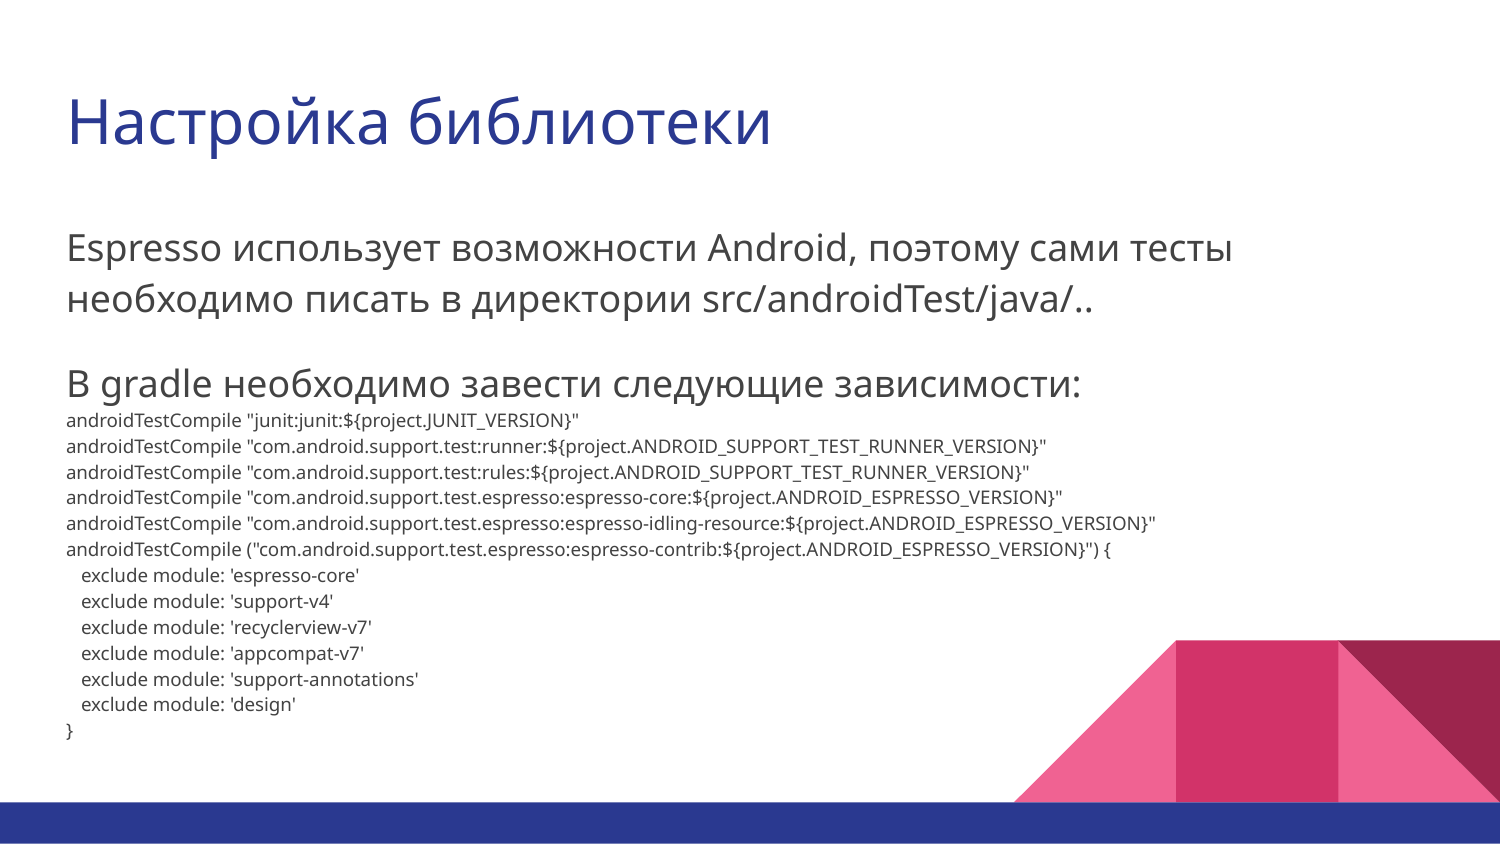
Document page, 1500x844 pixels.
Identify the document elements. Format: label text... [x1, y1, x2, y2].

title Настройка библиотеки [51, 67, 1449, 167]
list Espresso использует возможности Android, поэтому сами тесты необходимо писать в директории src/androidTest/java/.. В gradle необходимо завести следующие зависимости: androidTestCompile "junit:junit:${project.JUNIT_VERSION}" androidTestCompile "com.android.support.test:runner:${project.ANDROID_SUPPORT_TEST_RUNNER_VERSION}" androidTestCompile "com.android.support.test:rules:${project.ANDROID_SUPPORT_TEST_RUNNER_VERSION}" androidTestCompile "com.android.support.test.espresso:espresso-core:${project.ANDROID_ESPRESSO_VERSION}" androidTestCompile "com.android.support.test.espresso:espresso-idling-resource:${project.ANDROID_ESPRESSO_VERSION}" androidTestCompile ("com.android.support.test.espresso:espresso-contrib:${project.ANDROID_ESPRESSO_VERSION}") { exclude module: 'espresso-core' exclude module: 'support-v4' exclude module: 'recyclerview-v7' exclude module: 'appcompat-v7' exclude module: 'support-annotations' exclude module: 'design' } [51, 201, 1449, 750]
